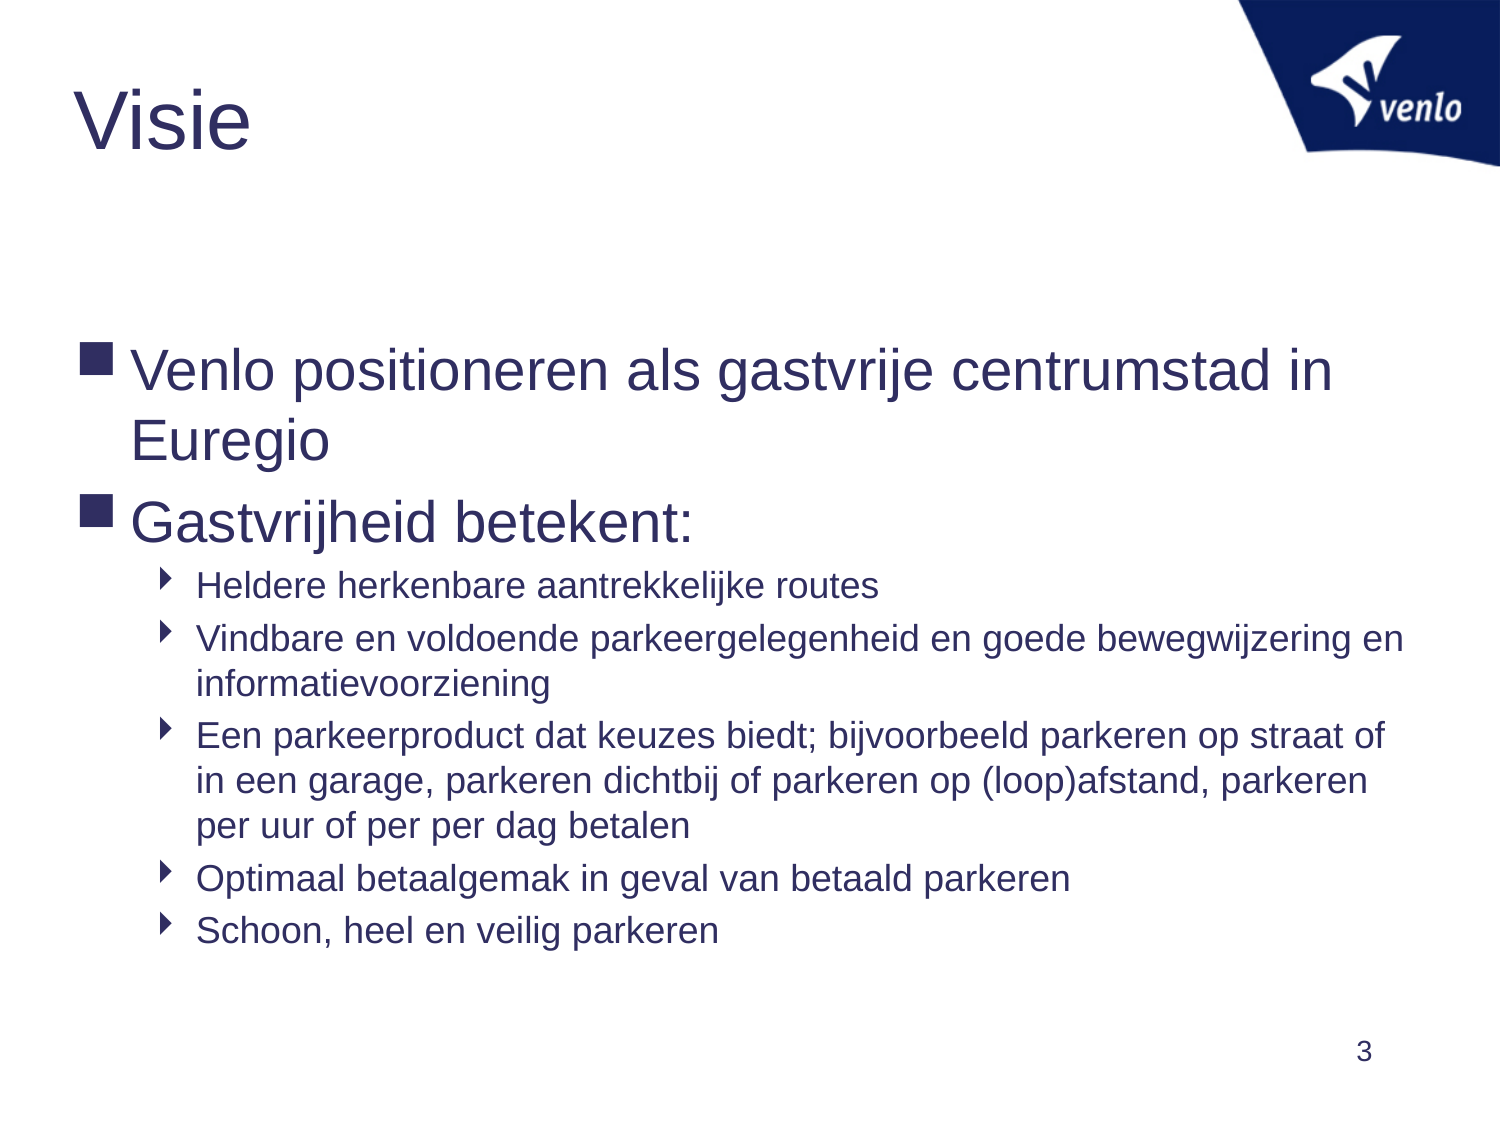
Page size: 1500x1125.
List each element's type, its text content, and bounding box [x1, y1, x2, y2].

slide_number 3 [1074, 1025, 1388, 1100]
title Visie [58, 58, 1225, 225]
picture [0, 0, 1500, 1125]
list Venlo positioneren als gastvrije centrumstad in Euregio Gastvrijheid betekent: Heldere herkenbare aantrekkelijke routes Vindbare en voldoende parkeergelegenheid en goede bewegwijzering en informatievoorziening Een parkeerproduct dat keuzes biedt; bijvoorbeeld parkeren op straat of in een garage, parkeren dichtbij of parkeren op (loop)afstand, parkeren per uur of per per dag betalen Optimaal betaalgemak in geval van betaald parkeren Schoon, heel en veilig parkeren [58, 324, 1424, 1000]
